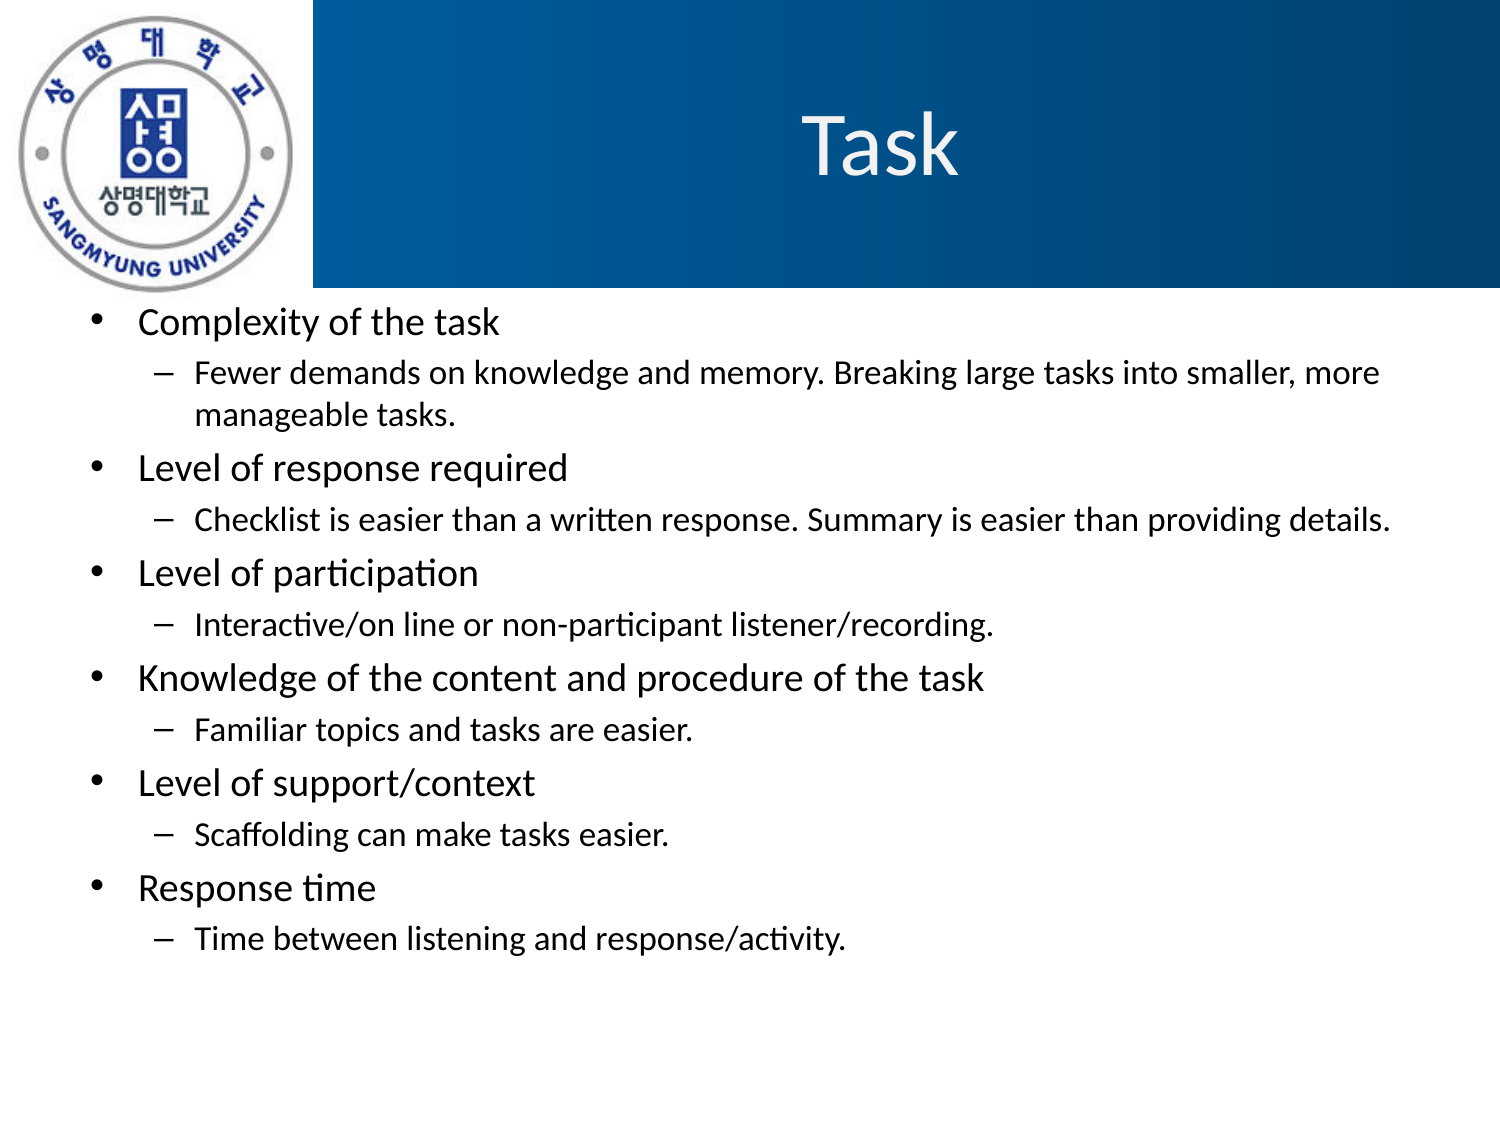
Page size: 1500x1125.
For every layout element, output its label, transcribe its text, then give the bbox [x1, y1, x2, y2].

picture [0, 0, 313, 310]
title Task [300, 45, 1463, 233]
list Complexity of the task Fewer demands on knowledge and memory. Breaking large tasks into smaller, more manageable tasks. Level of response required Checklist is easier than a written response. Summary is easier than providing details. Level of participation Interactive/on line or non-participant listener/recording. Knowledge of the content and procedure of the task Familiar topics and tasks are easier. Level of support/context Scaffolding can make tasks easier. Response time Time between listening and response/activity. [75, 287, 1425, 1005]
